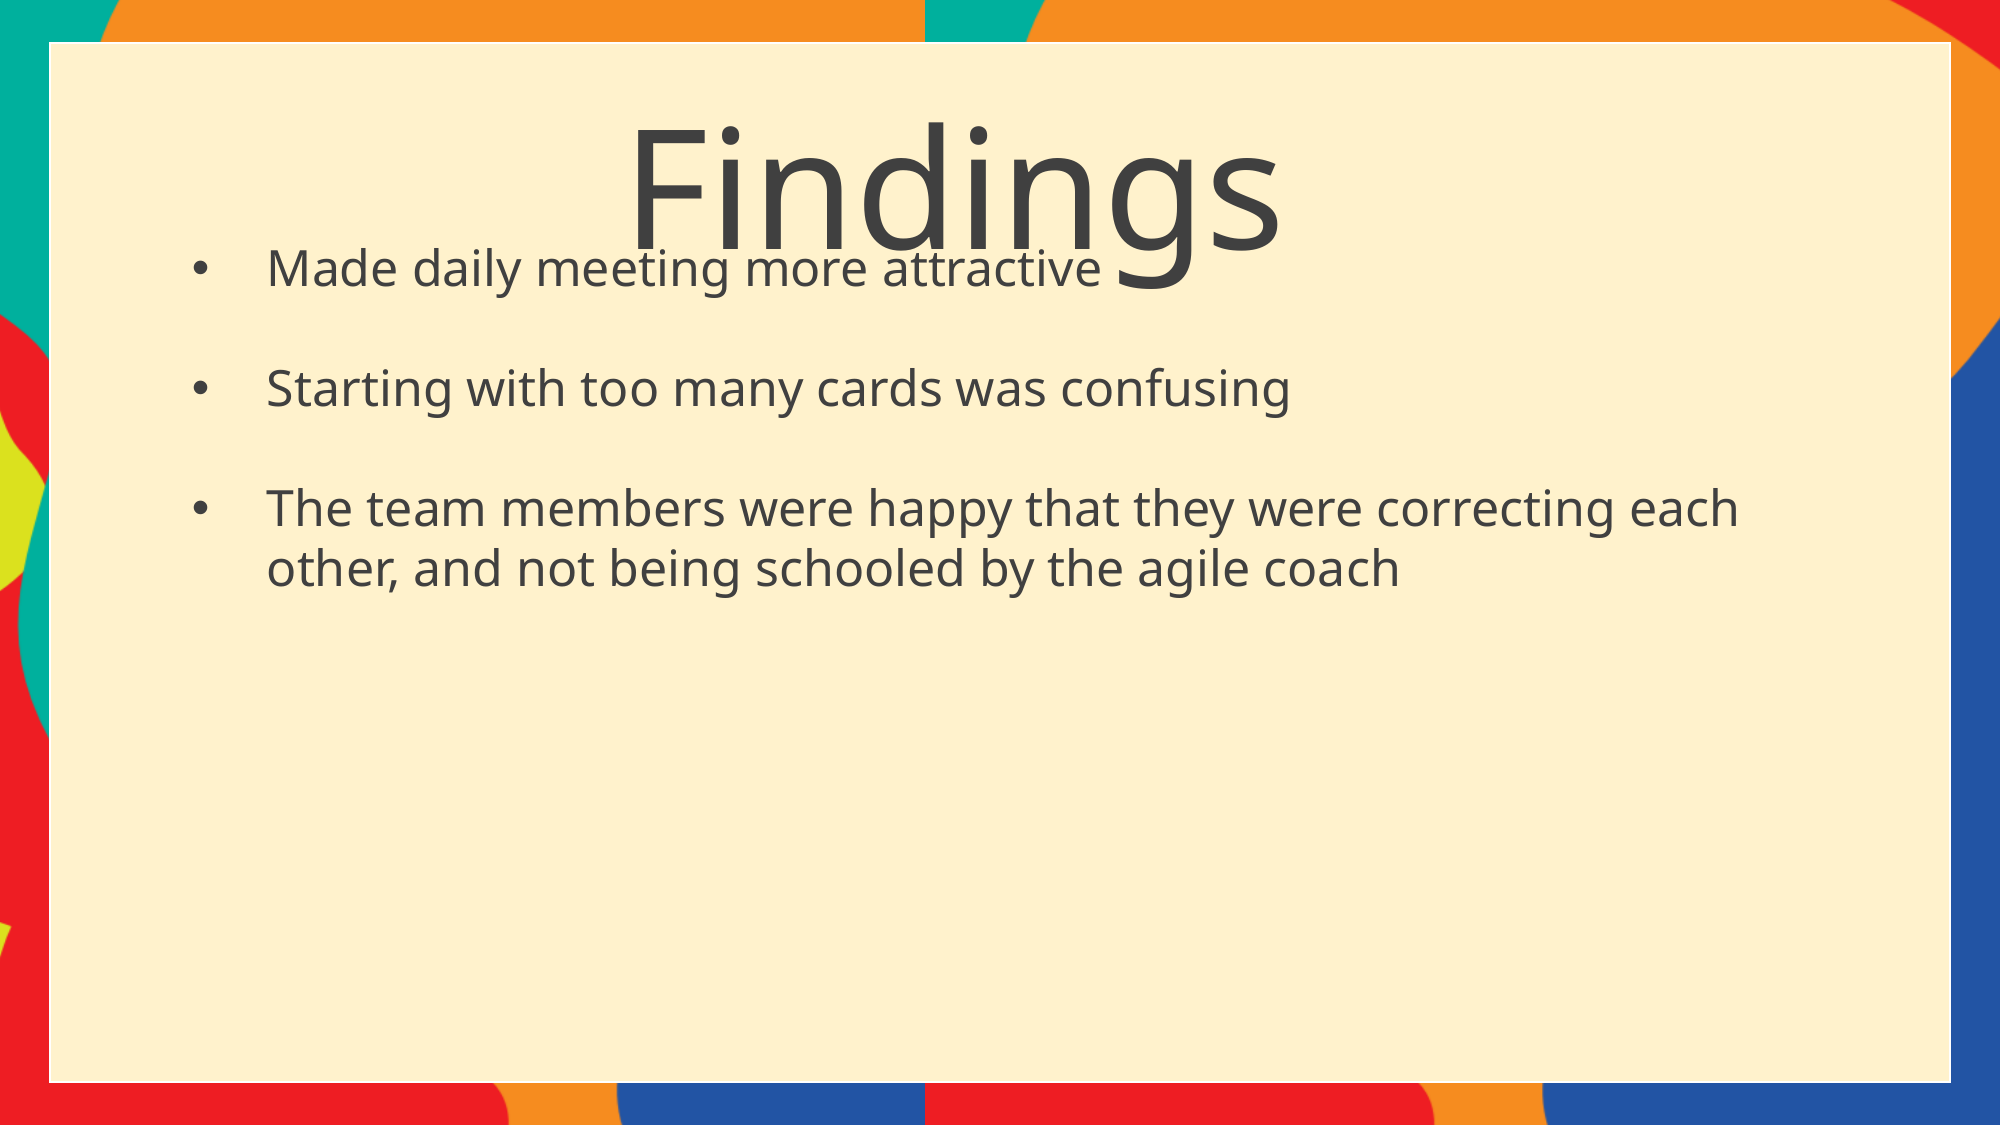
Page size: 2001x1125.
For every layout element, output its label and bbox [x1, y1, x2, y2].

text_box [0, 0, 2000, 1125]
